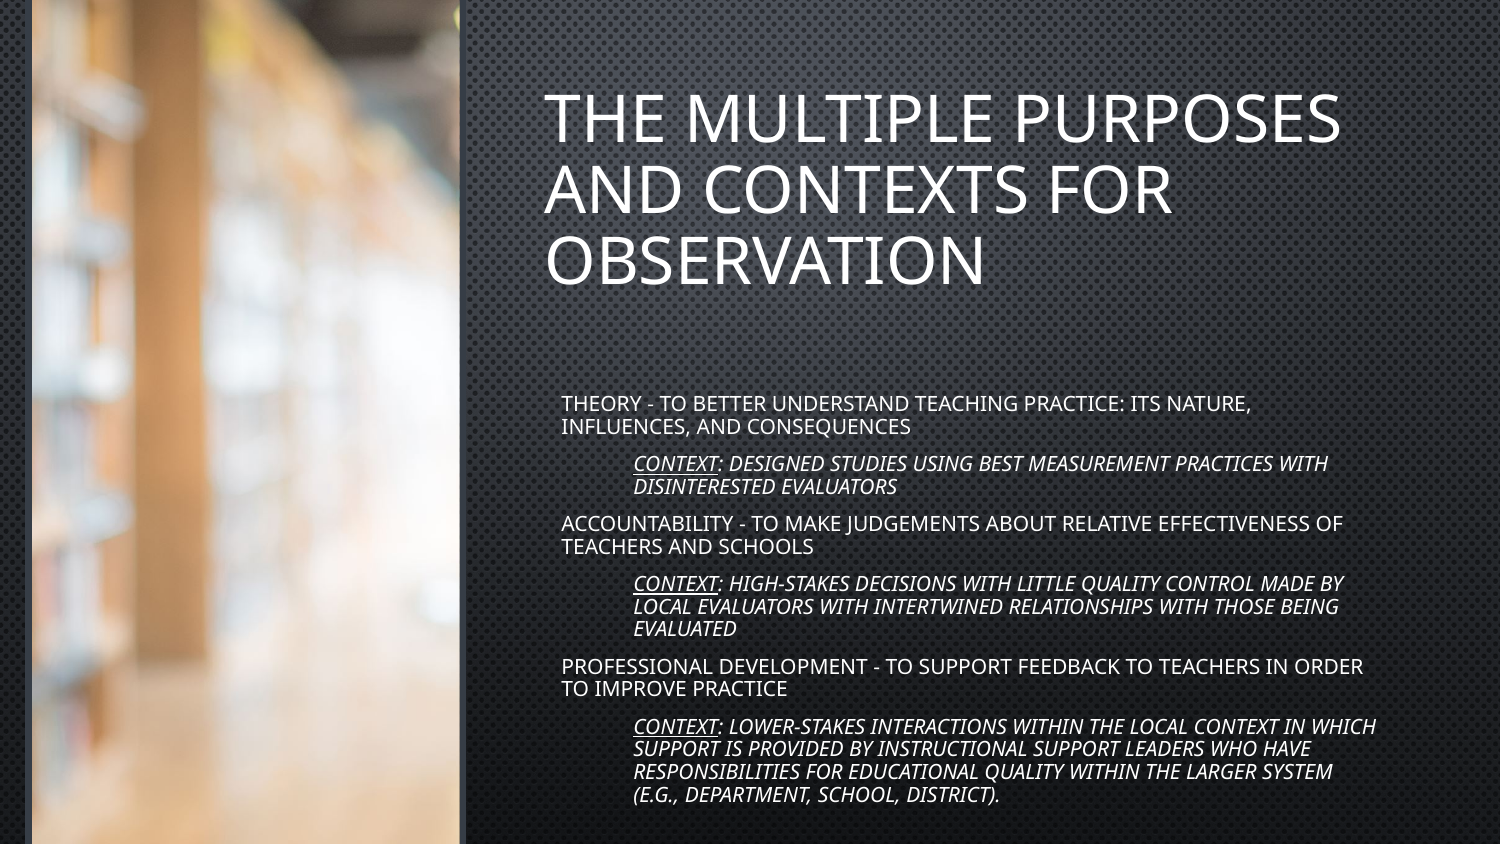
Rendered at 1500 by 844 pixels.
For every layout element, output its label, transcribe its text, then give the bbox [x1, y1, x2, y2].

title The Multiple Purposes and Contexts for Observation [529, 75, 1360, 310]
picture [31, 0, 461, 844]
list Theory - To better understand teaching practice: its nature, influences, and consequences Context: designed studies using best measurement practices with disinterested evaluators Accountability - To make judgements about relative effectiveness of teachers and schools Context: high-stakes decisions with little quality control made by local evaluators with intertwined relationships with those being evaluated Professional Development - To support feedback to teachers in order to improve practice Context: lower-stakes interactions within the local context in which support is provided by instructional support leaders who have responsibilities for educational quality within the larger system (e.g., department, school, district). [529, 348, 1397, 815]
